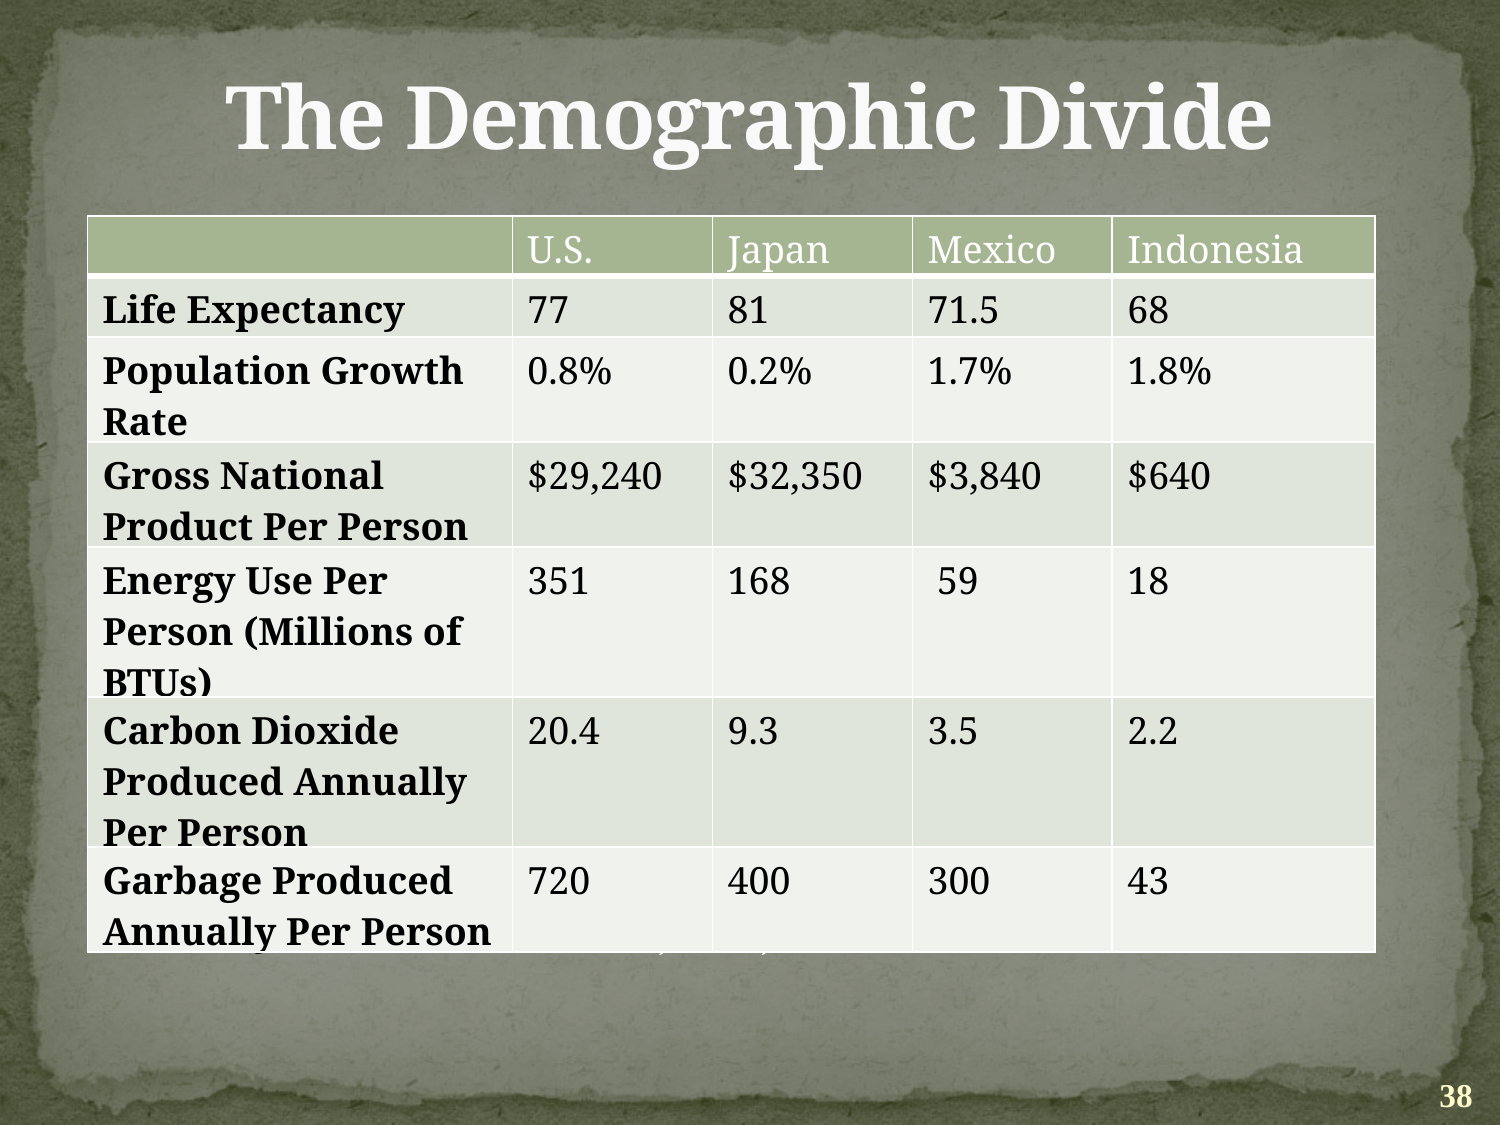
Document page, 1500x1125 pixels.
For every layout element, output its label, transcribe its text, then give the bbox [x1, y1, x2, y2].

table_cell Carbon Dioxide Produced Annually Per Person [88, 698, 512, 846]
table_cell 77 [513, 279, 712, 336]
table_cell Energy Use Per Person (Millions of BTUs) [88, 548, 512, 696]
title The Demographic Divide [74, 24, 1425, 175]
table_cell $640 [1113, 443, 1374, 546]
table_cell 300 [913, 848, 1111, 951]
table_cell 3.5 [913, 698, 1111, 846]
table_cell 81 [713, 279, 912, 336]
table_cell 351 [513, 548, 712, 696]
table_cell 1.7% [913, 338, 1111, 441]
table_cell 9.3 [713, 698, 912, 846]
table_cell 720 [513, 848, 712, 951]
table_header Mexico [913, 217, 1111, 273]
table_cell 71.5 [913, 279, 1111, 336]
table_cell 0.2% [713, 338, 912, 441]
table_header U.S. [513, 217, 712, 273]
table_cell 59 [913, 548, 1111, 696]
table_header Japan [713, 217, 912, 273]
table_cell 168 [713, 548, 912, 696]
table_cell Gross National Product Per Person [88, 443, 512, 546]
table_header Indonesia [1113, 217, 1374, 273]
table_cell 68 [1113, 279, 1374, 336]
table_header [88, 217, 512, 273]
table_cell 2.2 [1113, 698, 1374, 846]
table_cell 20.4 [513, 698, 712, 846]
table_cell 0.8% [513, 338, 712, 441]
slide_number 38 [1412, 1062, 1500, 1125]
table_cell Life Expectancy [88, 279, 512, 336]
table_cell 18 [1113, 548, 1374, 696]
table_cell Garbage Produced Annually Per Person [88, 848, 512, 951]
table_cell 43 [1113, 848, 1374, 951]
table_cell 400 [713, 848, 912, 951]
table_cell 1.8% [1113, 338, 1374, 441]
table_cell $3,840 [913, 443, 1111, 546]
table_cell $29,240 [513, 443, 712, 546]
table_cell $32,350 [713, 443, 912, 546]
table_cell Population Growth Rate [88, 338, 512, 441]
text_box Source: Holt Environmental Science, Arms, 2007 [74, 909, 1200, 965]
